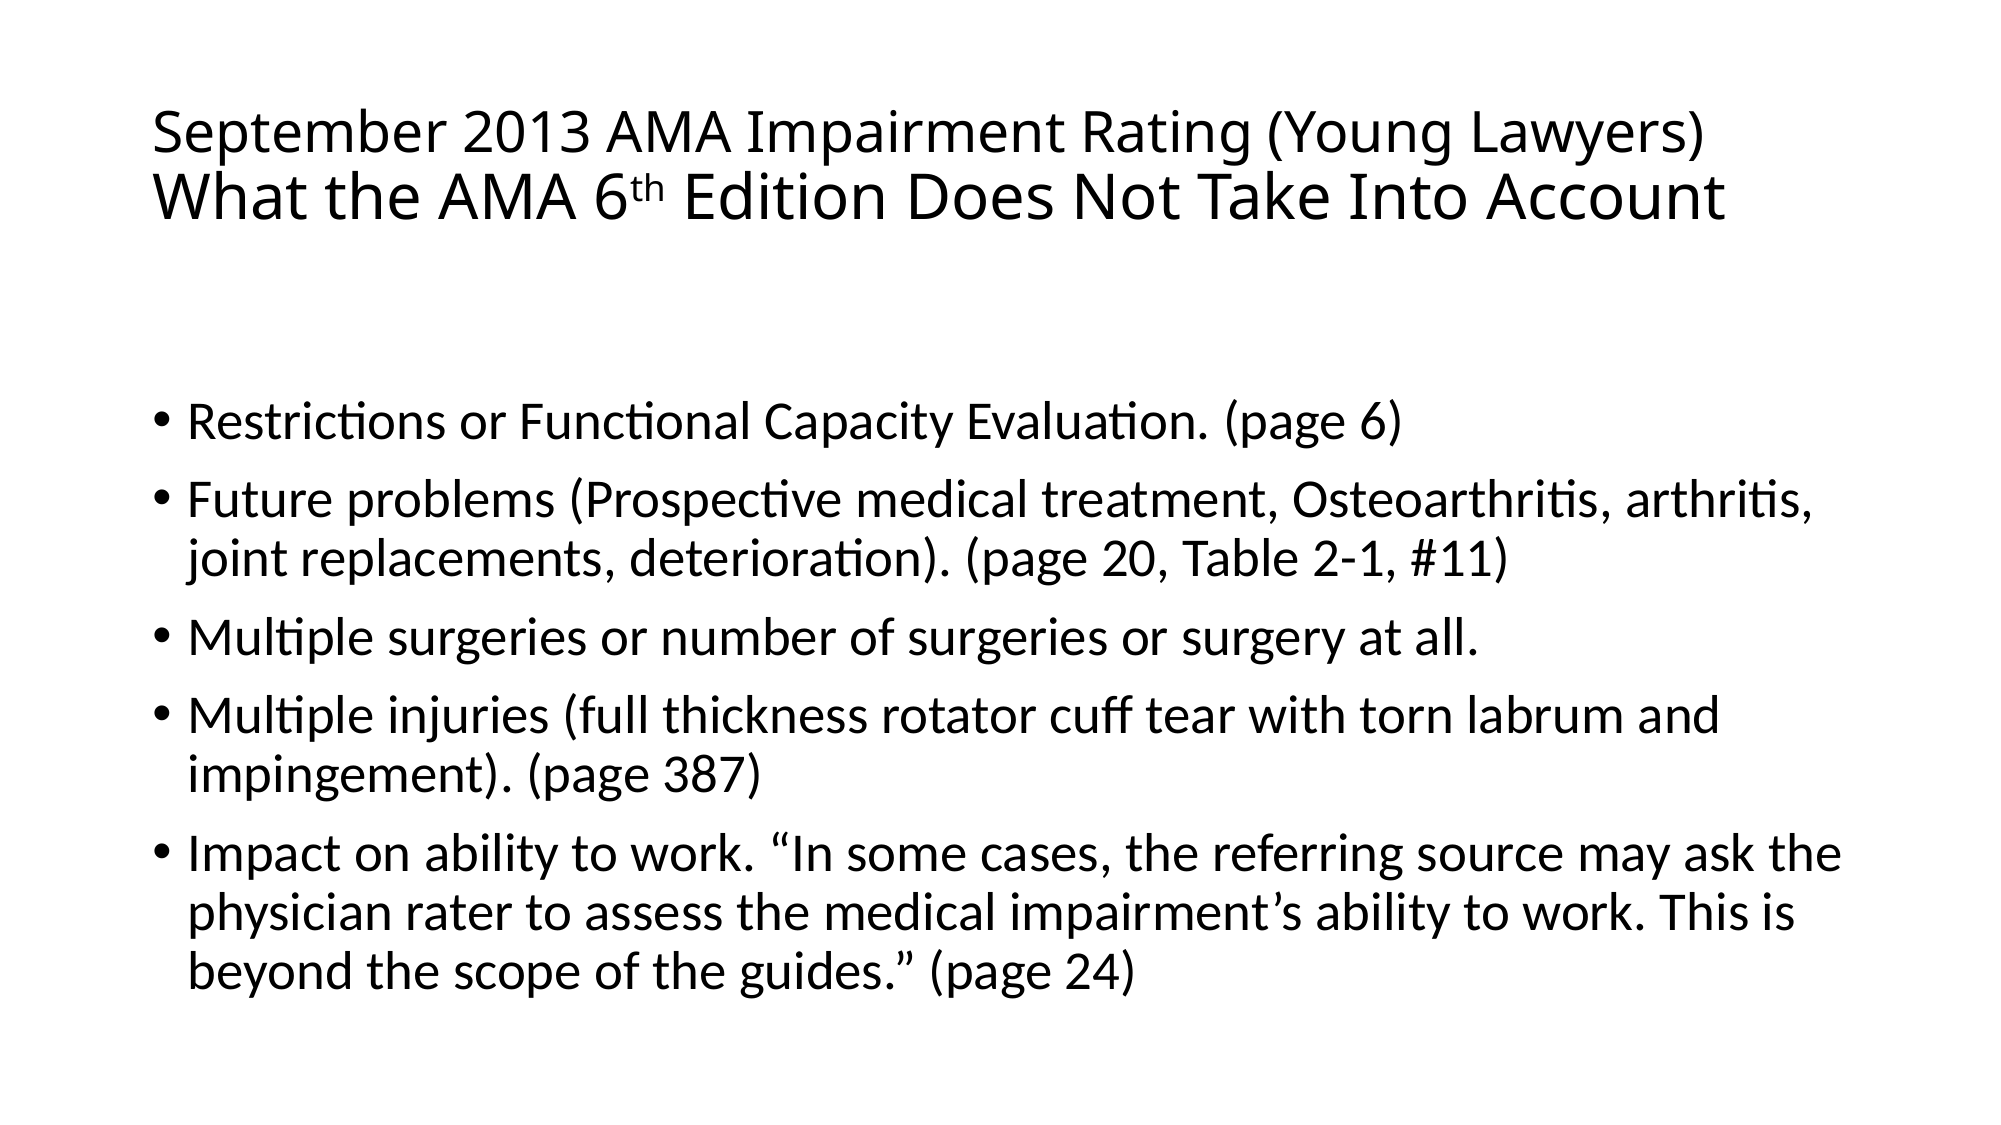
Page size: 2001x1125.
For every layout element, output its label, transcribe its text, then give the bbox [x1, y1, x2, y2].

title September 2013 AMA Impairment Rating (Young Lawyers) What the AMA 6th Edition Does Not Take Into Account [137, 59, 1863, 278]
list Restrictions or Functional Capacity Evaluation. (page 6) Future problems (Prospective medical treatment, Osteoarthritis, arthritis, joint replacements, deterioration). (page 20, Table 2-1, #11) Multiple surgeries or number of surgeries or surgery at all. Multiple injuries (full thickness rotator cuff tear with torn labrum and impingement). (page 387) Impact on ability to work. “In some cases, the referring source may ask the physician rater to assess the medical impairment’s ability to work. This is beyond the scope of the guides.” (page 24) [137, 299, 1863, 1014]
